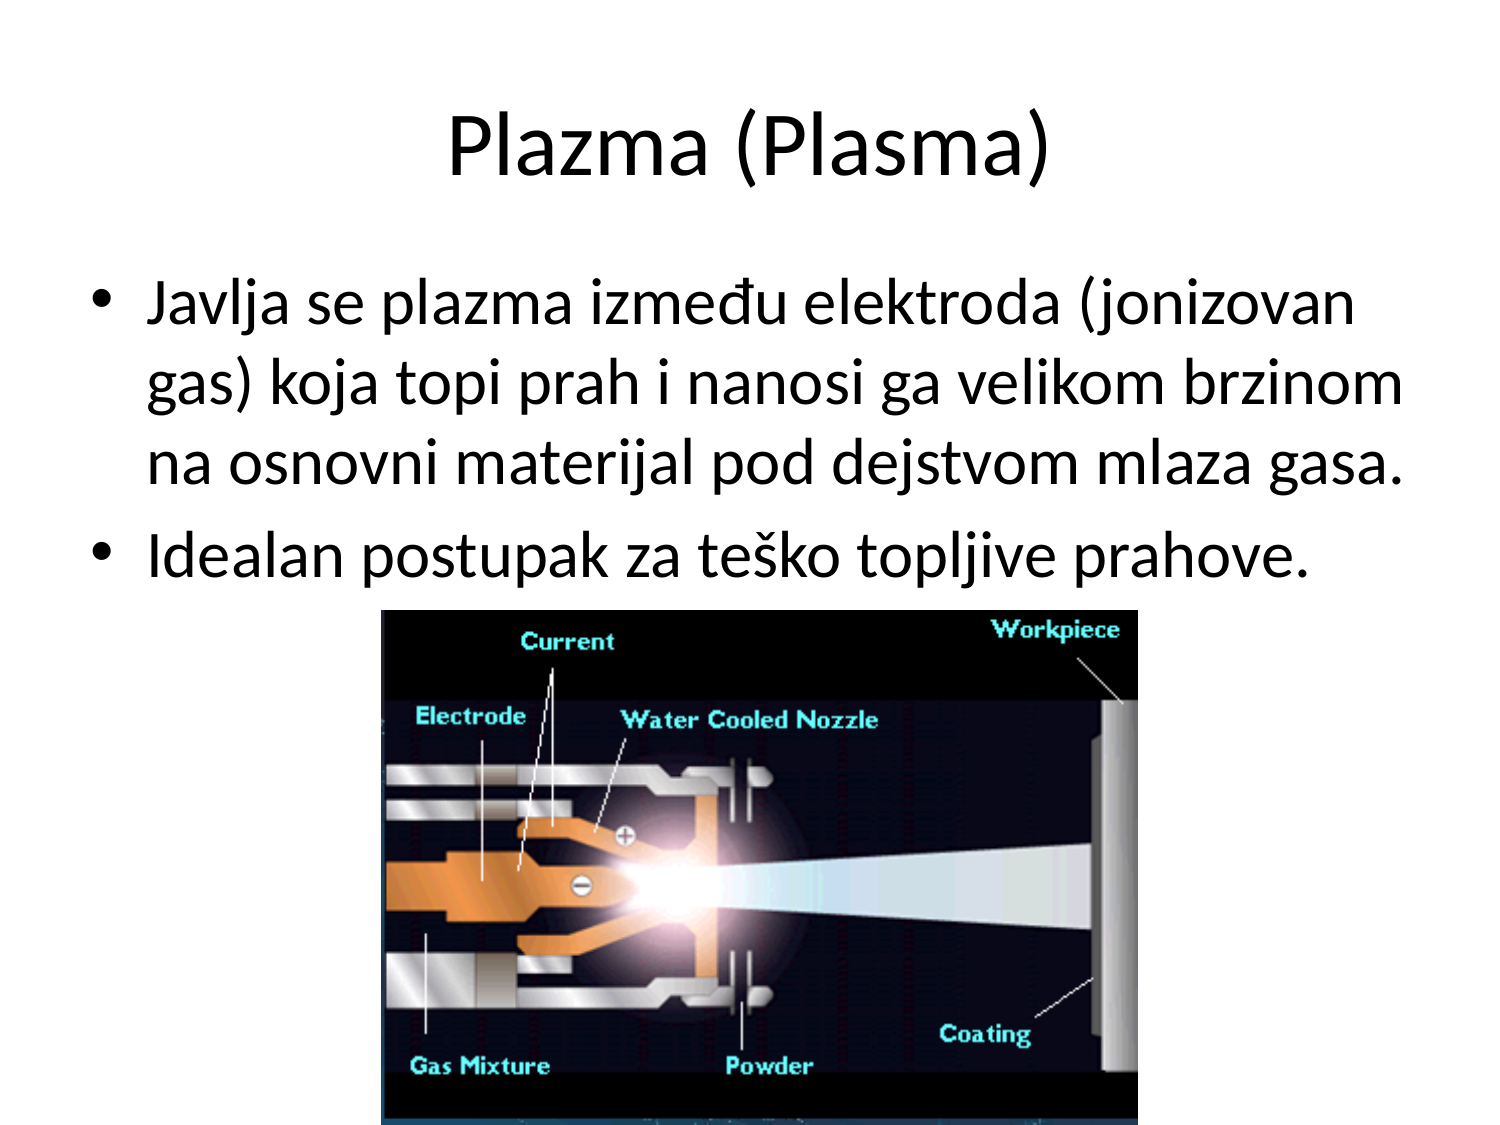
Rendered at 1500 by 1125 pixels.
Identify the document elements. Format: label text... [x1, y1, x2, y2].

list Javlja se plazma između elektroda (jonizovan gas) koja topi prah i nanosi ga velikom brzinom na osnovni materijal pod dejstvom mlaza gasa. Idealan postupak za teško topljive prahove. [75, 249, 1425, 993]
picture [380, 609, 1138, 1125]
title Plazma (Plasma) [75, 45, 1425, 233]
